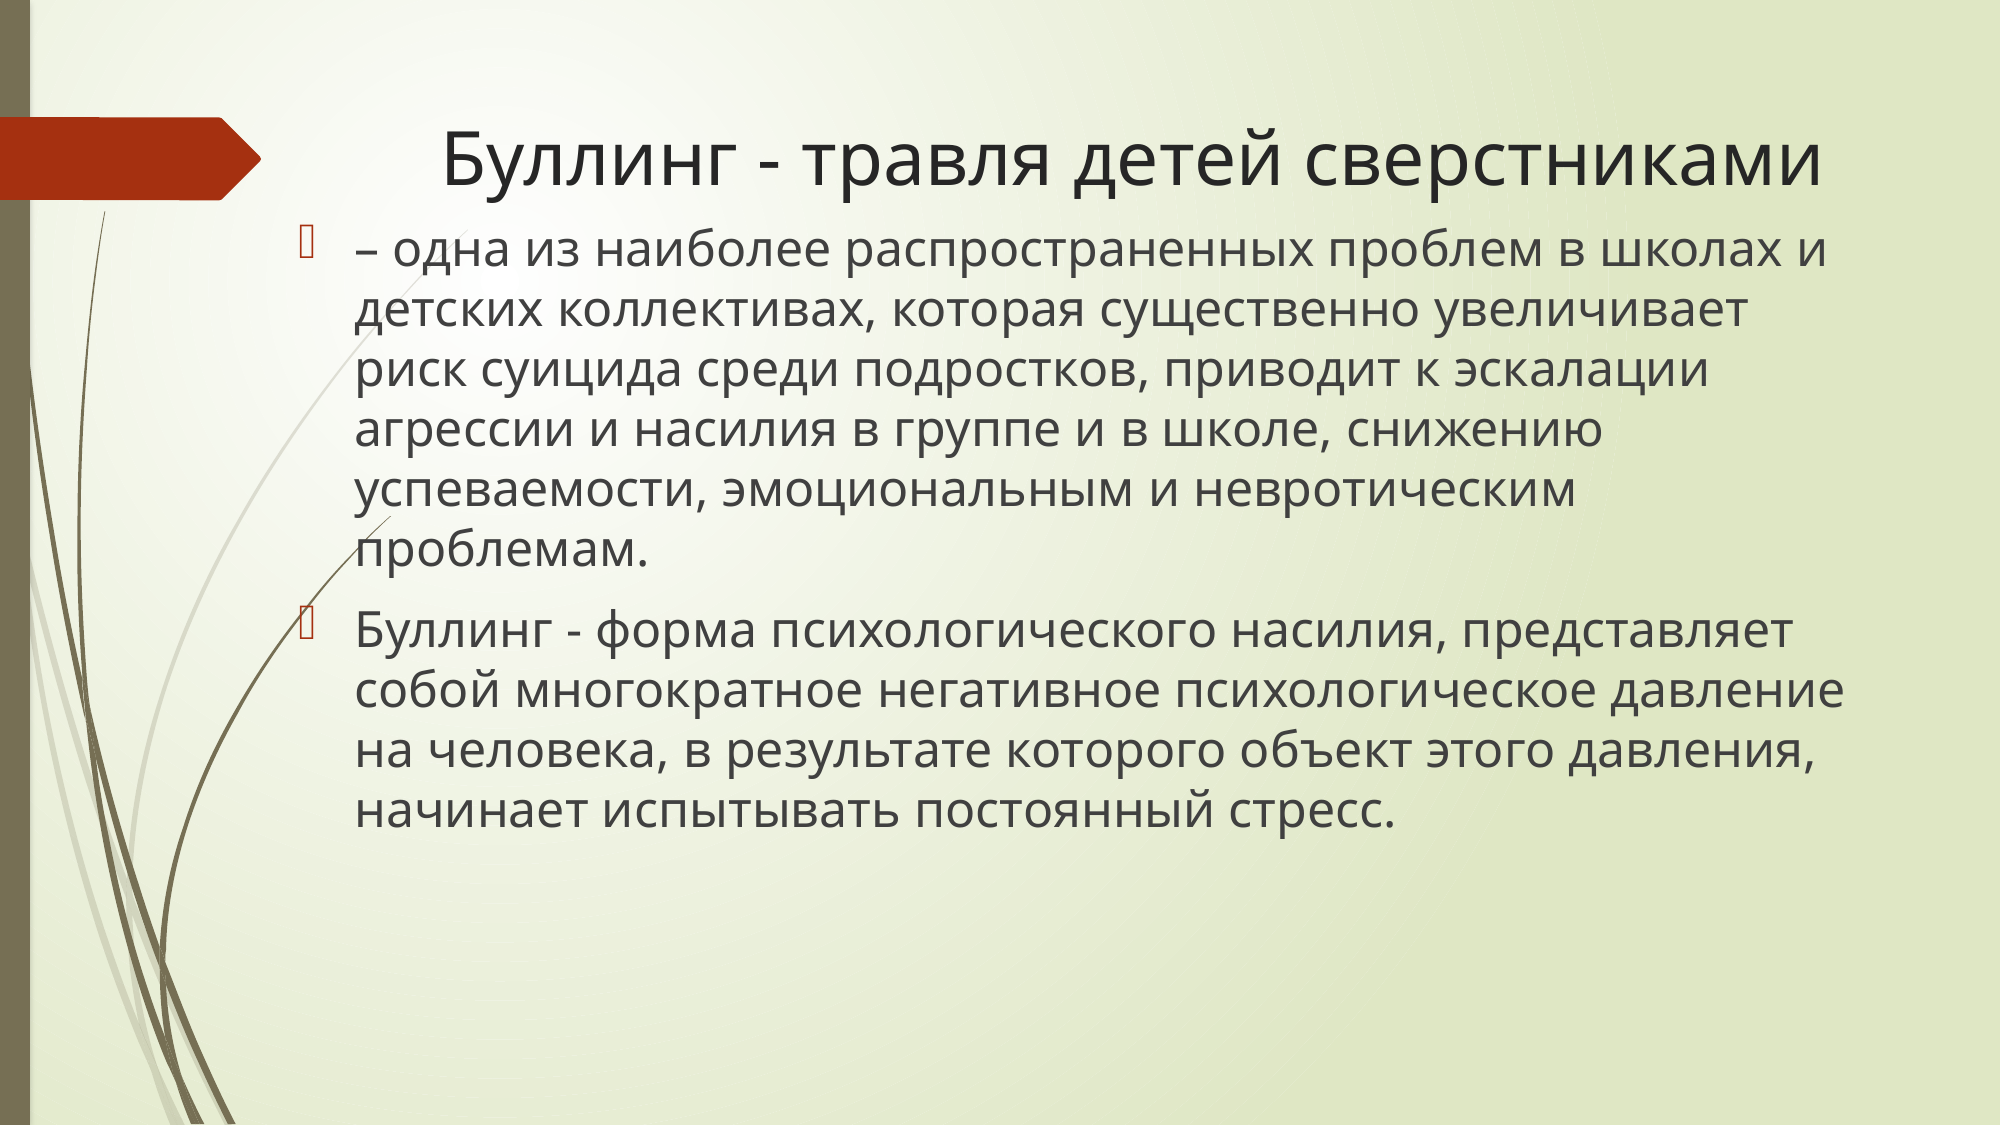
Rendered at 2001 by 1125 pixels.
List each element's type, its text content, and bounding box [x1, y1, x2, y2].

list – одна из наиболее распространенных проблем в школах и детских коллективах, которая существенно увеличивает риск суицида среди подростков, приводит к эскалации агрессии и насилия в группе и в школе, снижению успеваемости, эмоциональным и невротическим проблемам. Буллинг - форма психологического насилия, представляет собой многократное негативное психологическое давление на человека, в результате которого объект этого давления, начинает испытывать постоянный стресс. [283, 209, 1888, 1079]
title Буллинг - травля детей сверстниками [425, 102, 1888, 209]
